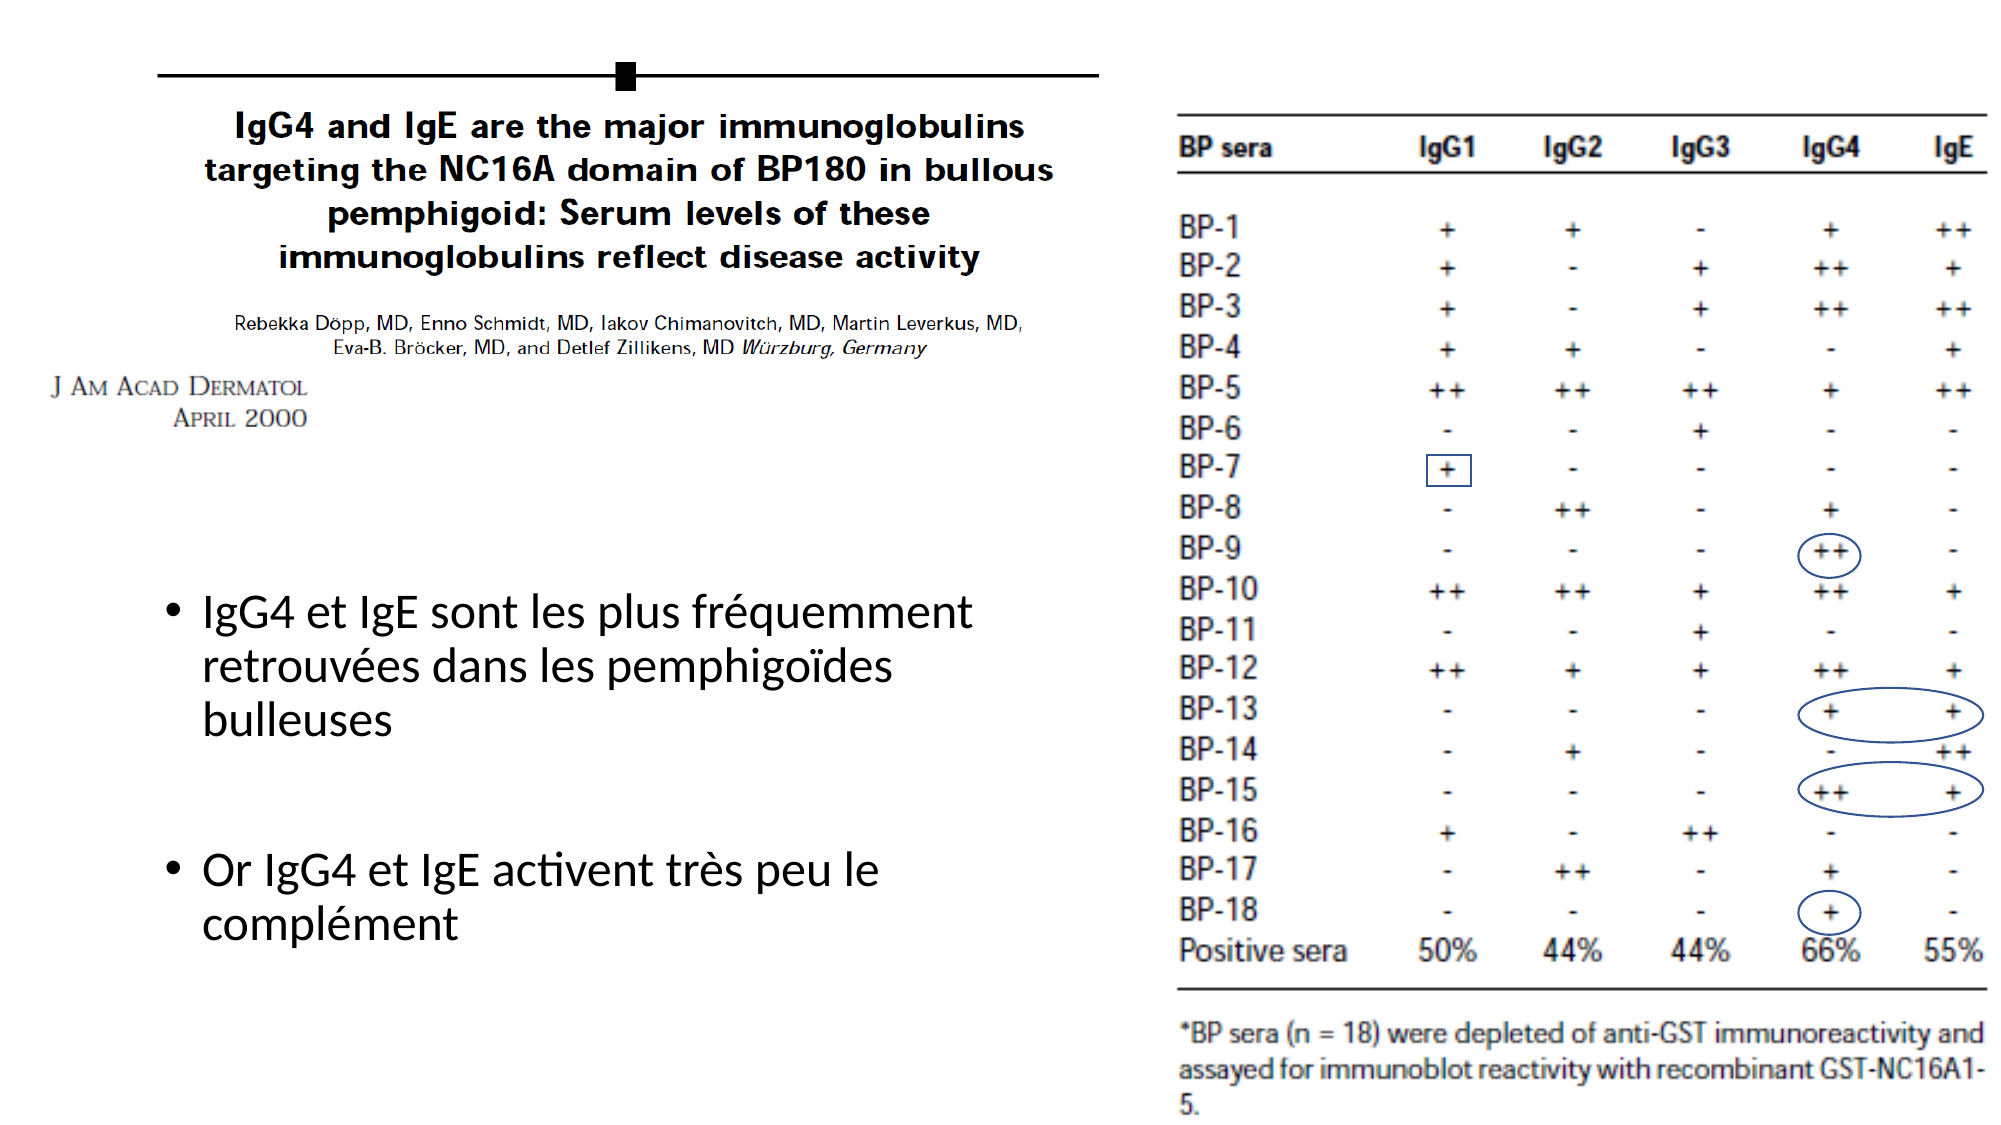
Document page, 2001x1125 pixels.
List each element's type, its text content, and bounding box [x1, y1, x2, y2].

picture [1166, 105, 2000, 1125]
list IgG4 et IgE sont les plus fréquemment retrouvées dans les pemphigoïdes bulleuses Or IgG4 et IgE activent très peu le complément [149, 577, 1044, 1079]
picture [28, 44, 1120, 446]
